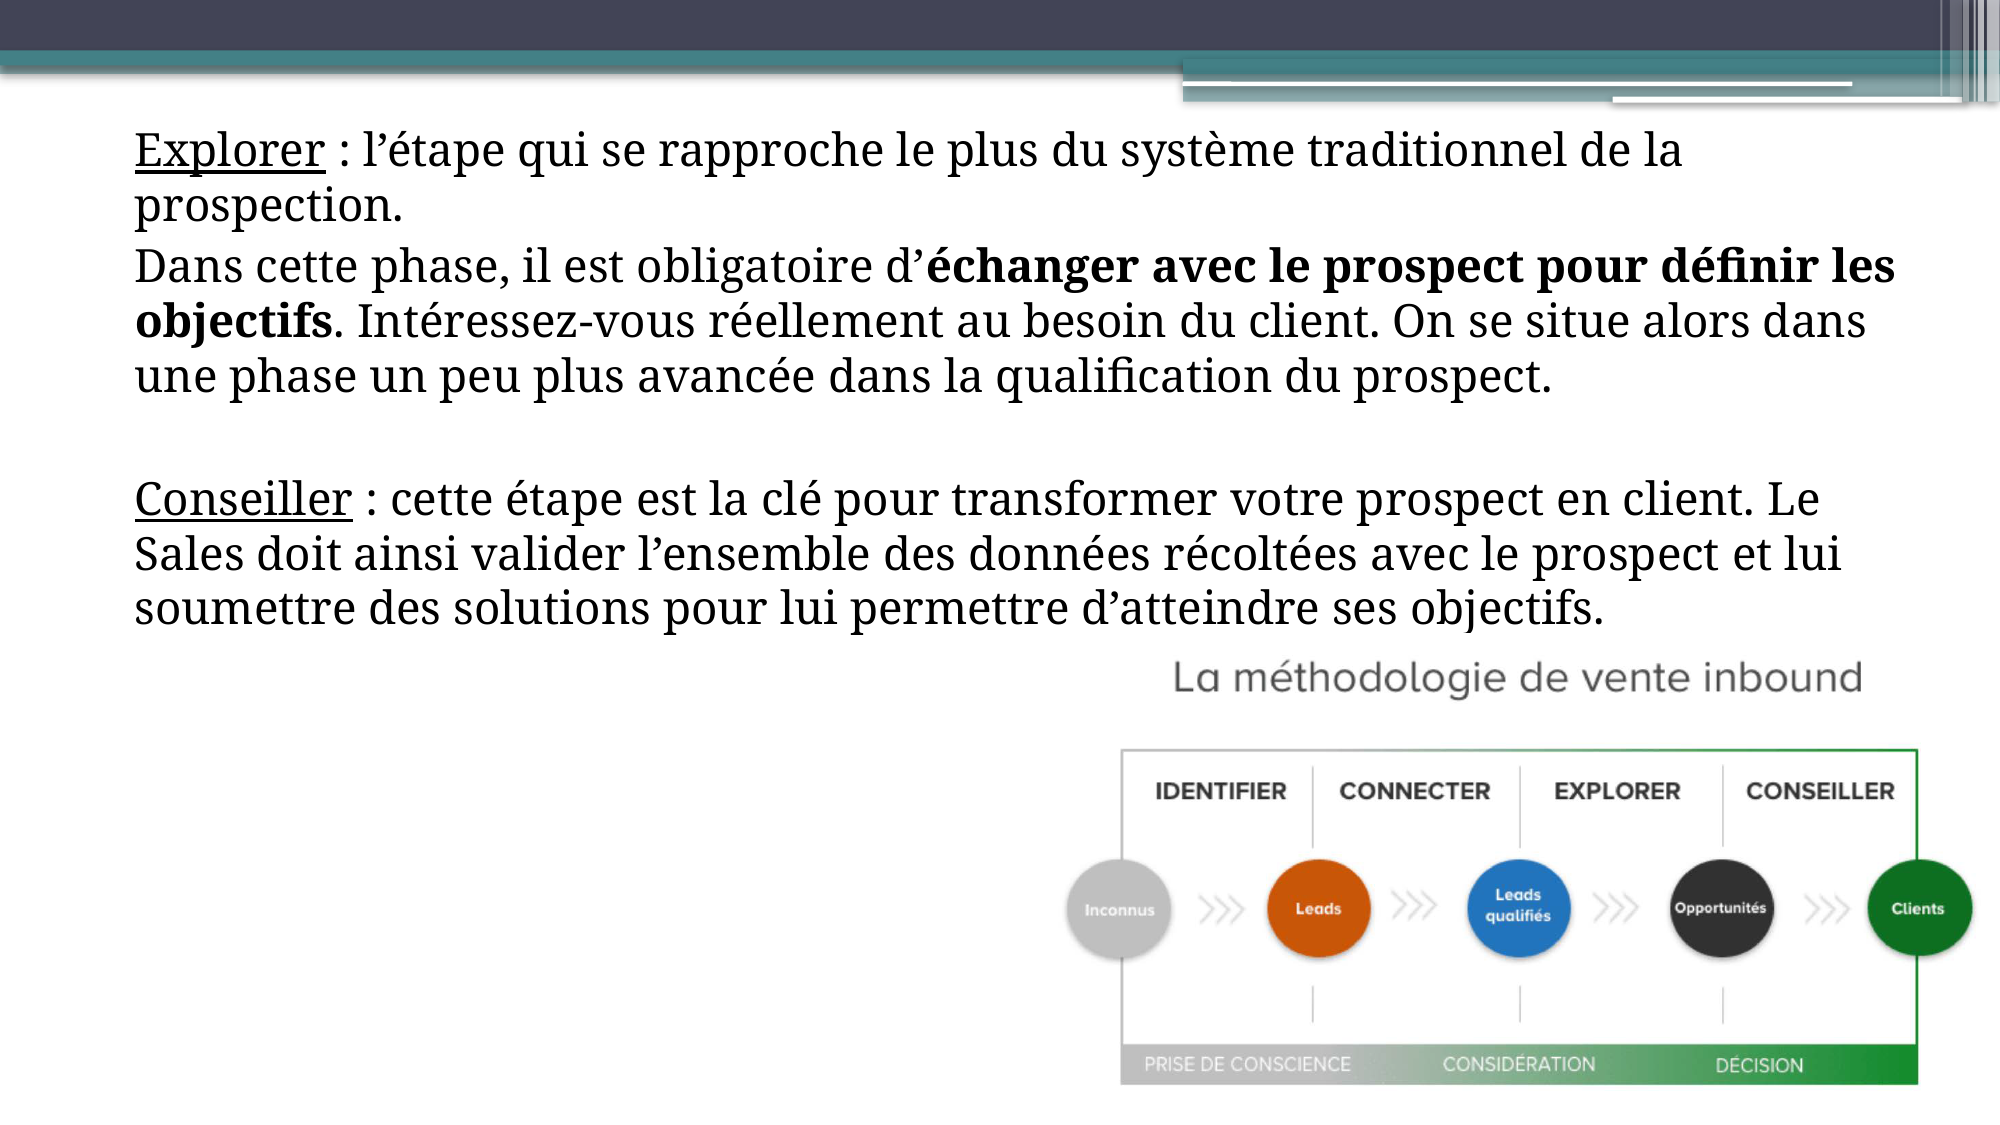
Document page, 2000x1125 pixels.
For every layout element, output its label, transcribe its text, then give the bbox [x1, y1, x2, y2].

picture [1058, 633, 1987, 1099]
list Explorer : l’étape qui se rapproche le plus du système traditionnel de la prospection. Dans cette phase, il est obligatoire d’échanger avec le prospect pour définir les objectifs. Intéressez-vous réellement au besoin du client. On se situe alors dans une phase un peu plus avancée dans la qualification du prospect. Conseiller : cette étape est la clé pour transformer votre prospect en client. Le Sales doit ainsi valider l’ensemble des données récoltées avec le prospect et lui soumettre des solutions pour lui permettre d’atteindre ses objectifs. [102, 113, 1936, 878]
